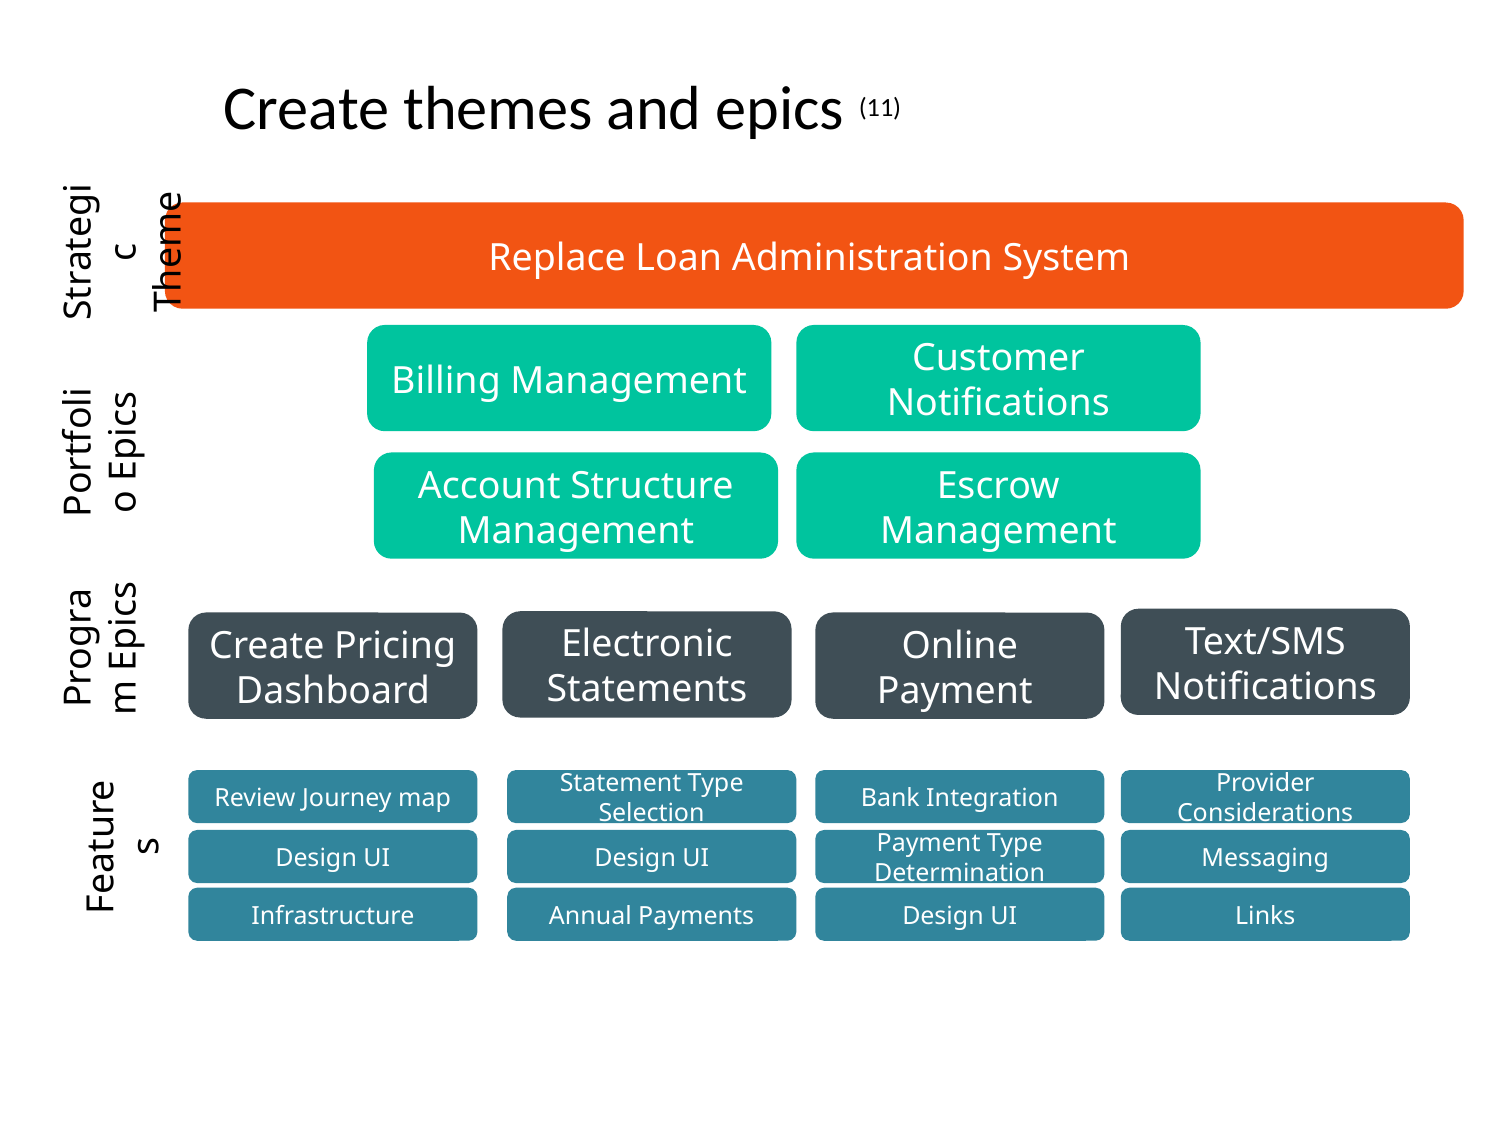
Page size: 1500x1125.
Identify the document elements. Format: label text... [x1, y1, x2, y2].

text_box Statement Type Selection [505, 767, 799, 826]
text_box Strategic Theme [45, 166, 196, 338]
text_box Infrastructure [186, 885, 480, 943]
text_box Design UI [505, 827, 799, 885]
text_box Design UI [813, 885, 1107, 943]
text_box Electronic Statements [500, 609, 794, 720]
text_box Links [1118, 885, 1413, 943]
text_box Text/SMS Notifications [1118, 606, 1413, 718]
text_box Annual Payments [505, 885, 799, 943]
text_box Account Structure Management [371, 450, 781, 561]
text_box Customer Notifications [794, 322, 1203, 434]
text_box Escrow Management [794, 450, 1203, 561]
text_box Online Payment [813, 610, 1107, 721]
text_box Portfolio Epics [45, 367, 151, 538]
text_box Create Pricing Dashboard [186, 610, 480, 721]
text_box Features [68, 761, 174, 933]
text_box Billing Management [364, 322, 774, 434]
text_box Bank Integration [813, 767, 1107, 826]
text_box Provider Considerations [1118, 767, 1413, 826]
text_box Messaging [1118, 827, 1413, 885]
text_box Design UI [186, 827, 480, 885]
text_box Review Journey map [186, 767, 480, 826]
text_box Replace Loan Administration System [196, 200, 1466, 311]
title Create themes and epics (11) [0, 59, 1125, 150]
text_box Payment Type Determination [813, 827, 1107, 885]
text_box Program Epics [45, 563, 151, 734]
